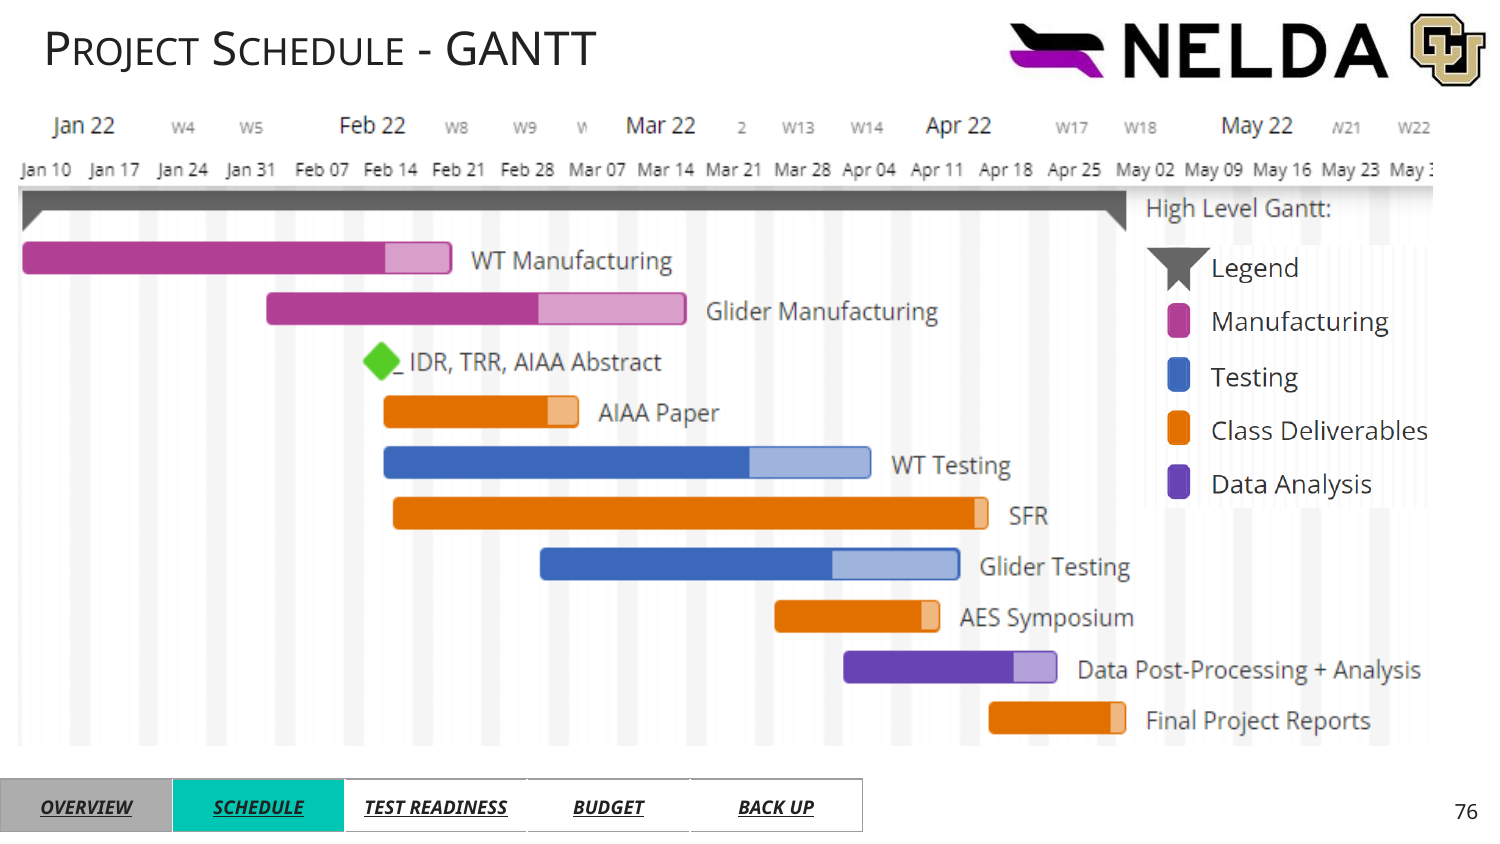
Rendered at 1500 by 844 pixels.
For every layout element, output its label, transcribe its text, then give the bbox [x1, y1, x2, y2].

slide_number 76 [1432, 779, 1500, 844]
table_header BUDGET [528, 780, 689, 831]
table_header TEST READINESS [346, 780, 526, 831]
table_header BACK UP [691, 780, 862, 831]
table_header OVERVIEW [1, 780, 172, 831]
title PROJECT SCHEDULE - GANTT [0, 0, 1398, 94]
table_header SCHEDULE [173, 780, 344, 831]
picture [0, 0, 1500, 844]
